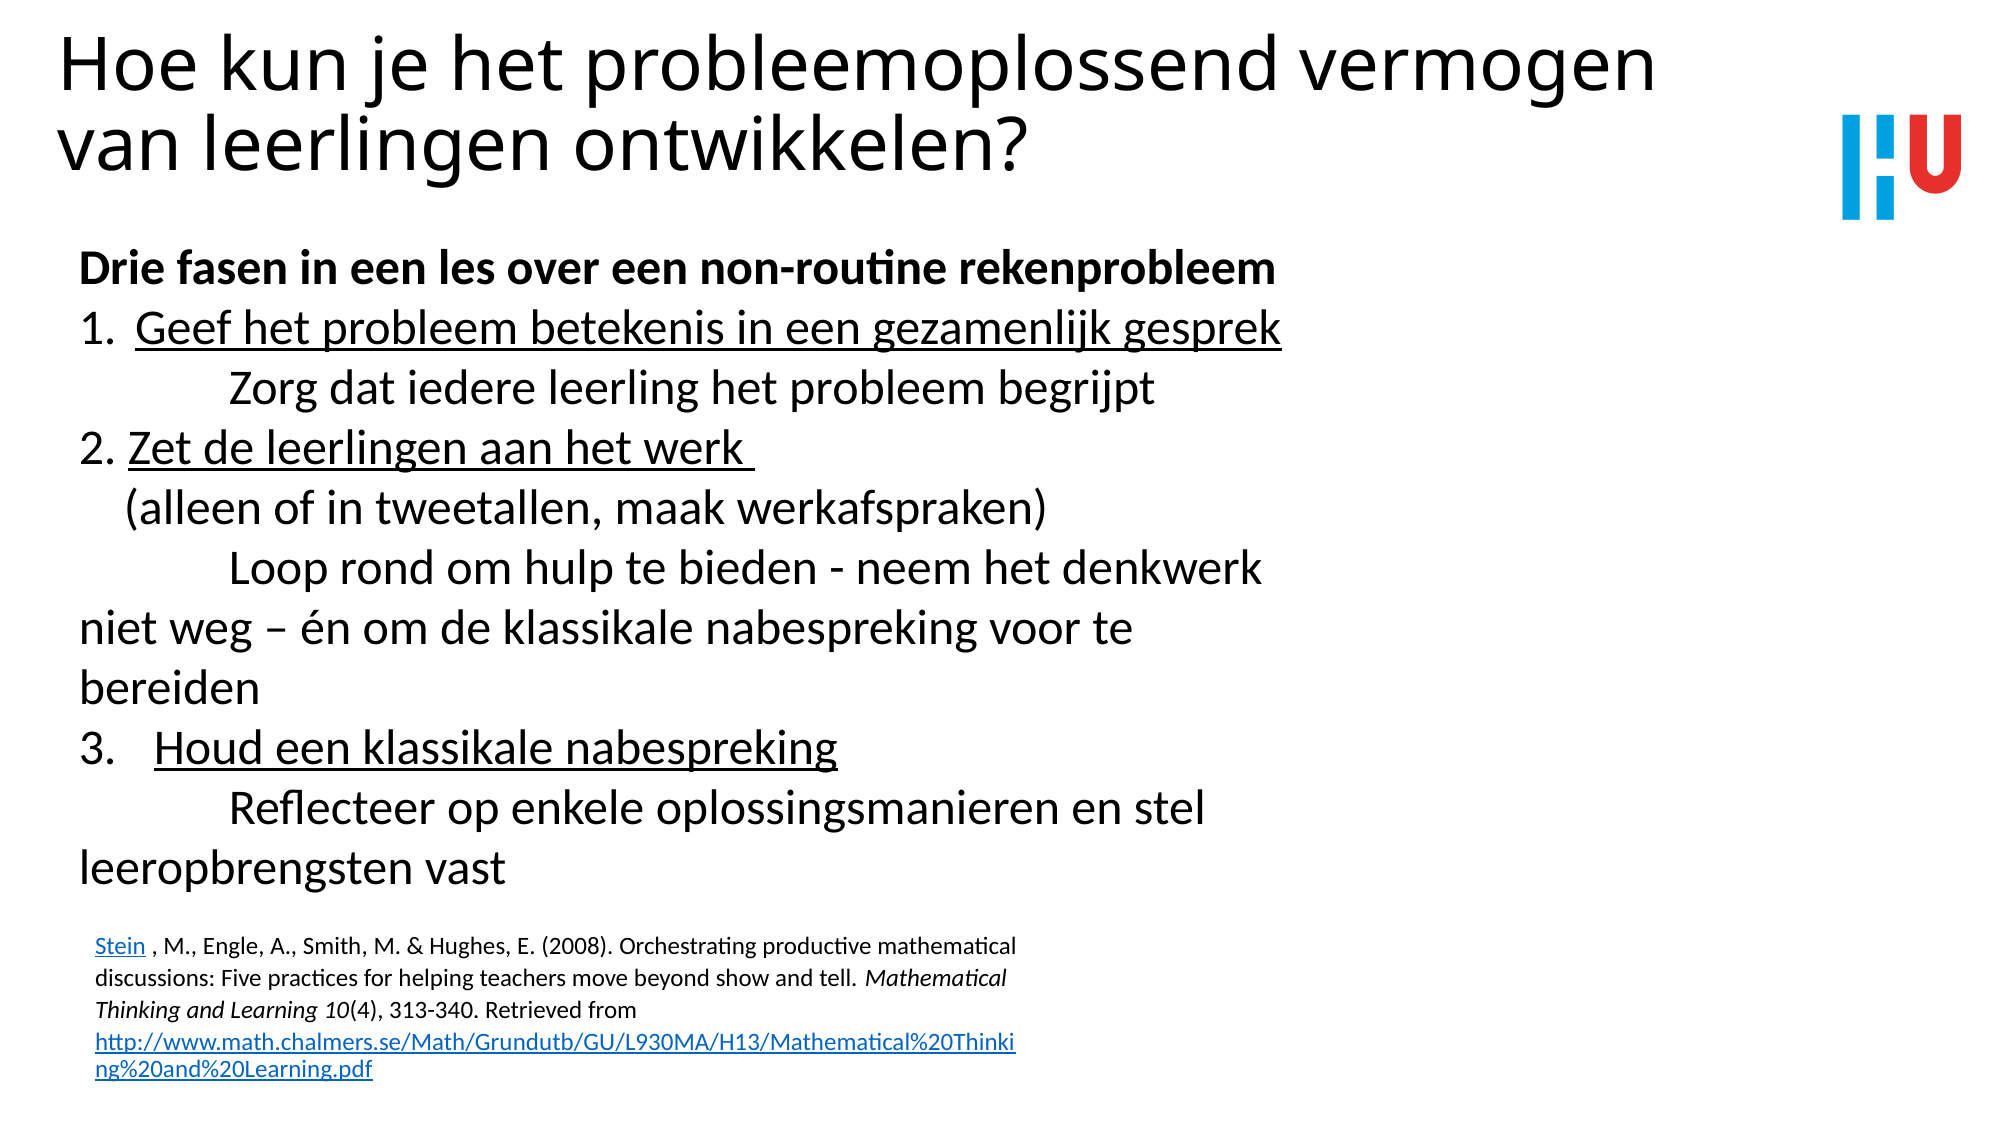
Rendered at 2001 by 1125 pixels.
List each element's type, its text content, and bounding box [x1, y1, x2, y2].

text_box Stein , M., Engle, A., Smith, M. & Hughes, E. (2008). Orchestrating productive mathematical discussions: Five practices for helping teachers move beyond show and tell. Mathematical Thinking and Learning 10(4), 313-340. Retrieved from http://www.math.chalmers.se/Math/Grundutb/GU/L930MA/H13/Mathematical%20Thinking%20and%20Learning.pdf [42, 919, 1043, 1063]
text_box Drie fasen in een les over een non-routine rekenprobleem Geef het probleem betekenis in een gezamenlijk gesprek Zorg dat iedere leerling het probleem begrijpt 2. Zet de leerlingen aan het werk (alleen of in tweetallen, maak werkafspraken) Loop rond om hulp te bieden - neem het denkwerk niet weg – én om de klassikale nabespreking voor te bereiden Houd een klassikale nabespreking Reflecteer op enkele oplossingsmanieren en stel leeropbrengsten vast [64, 227, 1344, 962]
text_box Hoe kun je het probleemoplossend vermogen van leerlingen ontwikkelen? [42, 18, 1787, 195]
picture [1803, 68, 2000, 266]
